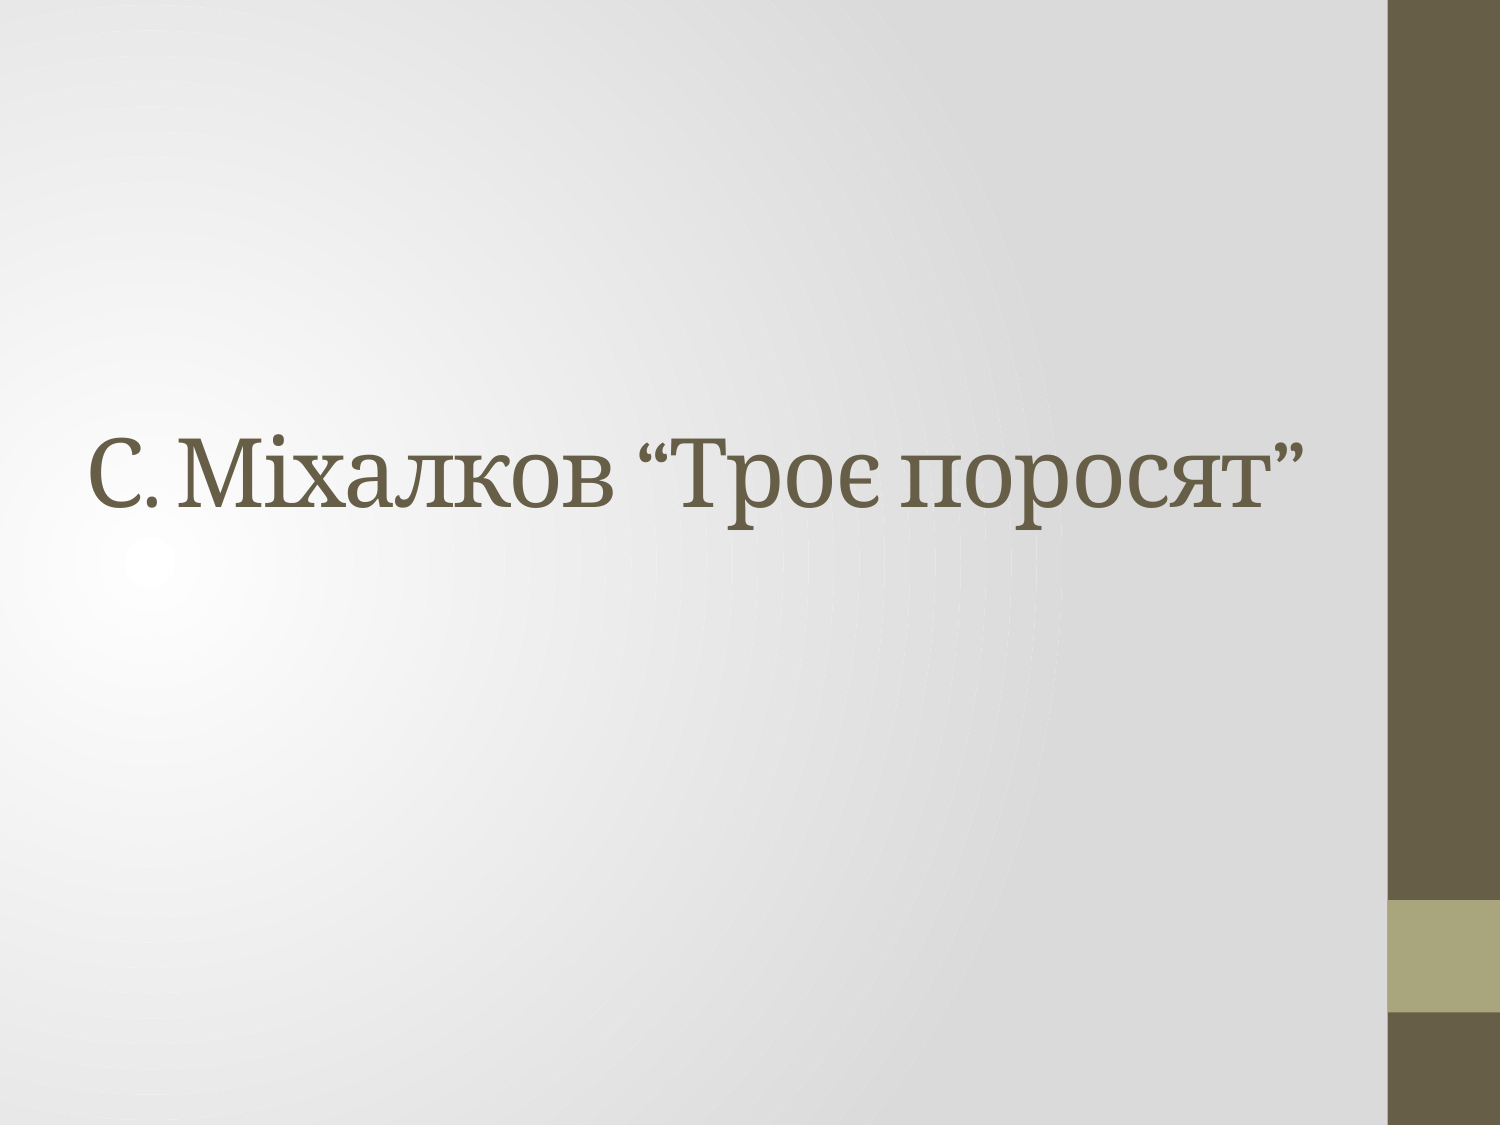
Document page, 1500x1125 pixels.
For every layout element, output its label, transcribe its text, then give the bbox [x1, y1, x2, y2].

title С. Міхалков “Троє поросят” [70, 375, 1360, 563]
